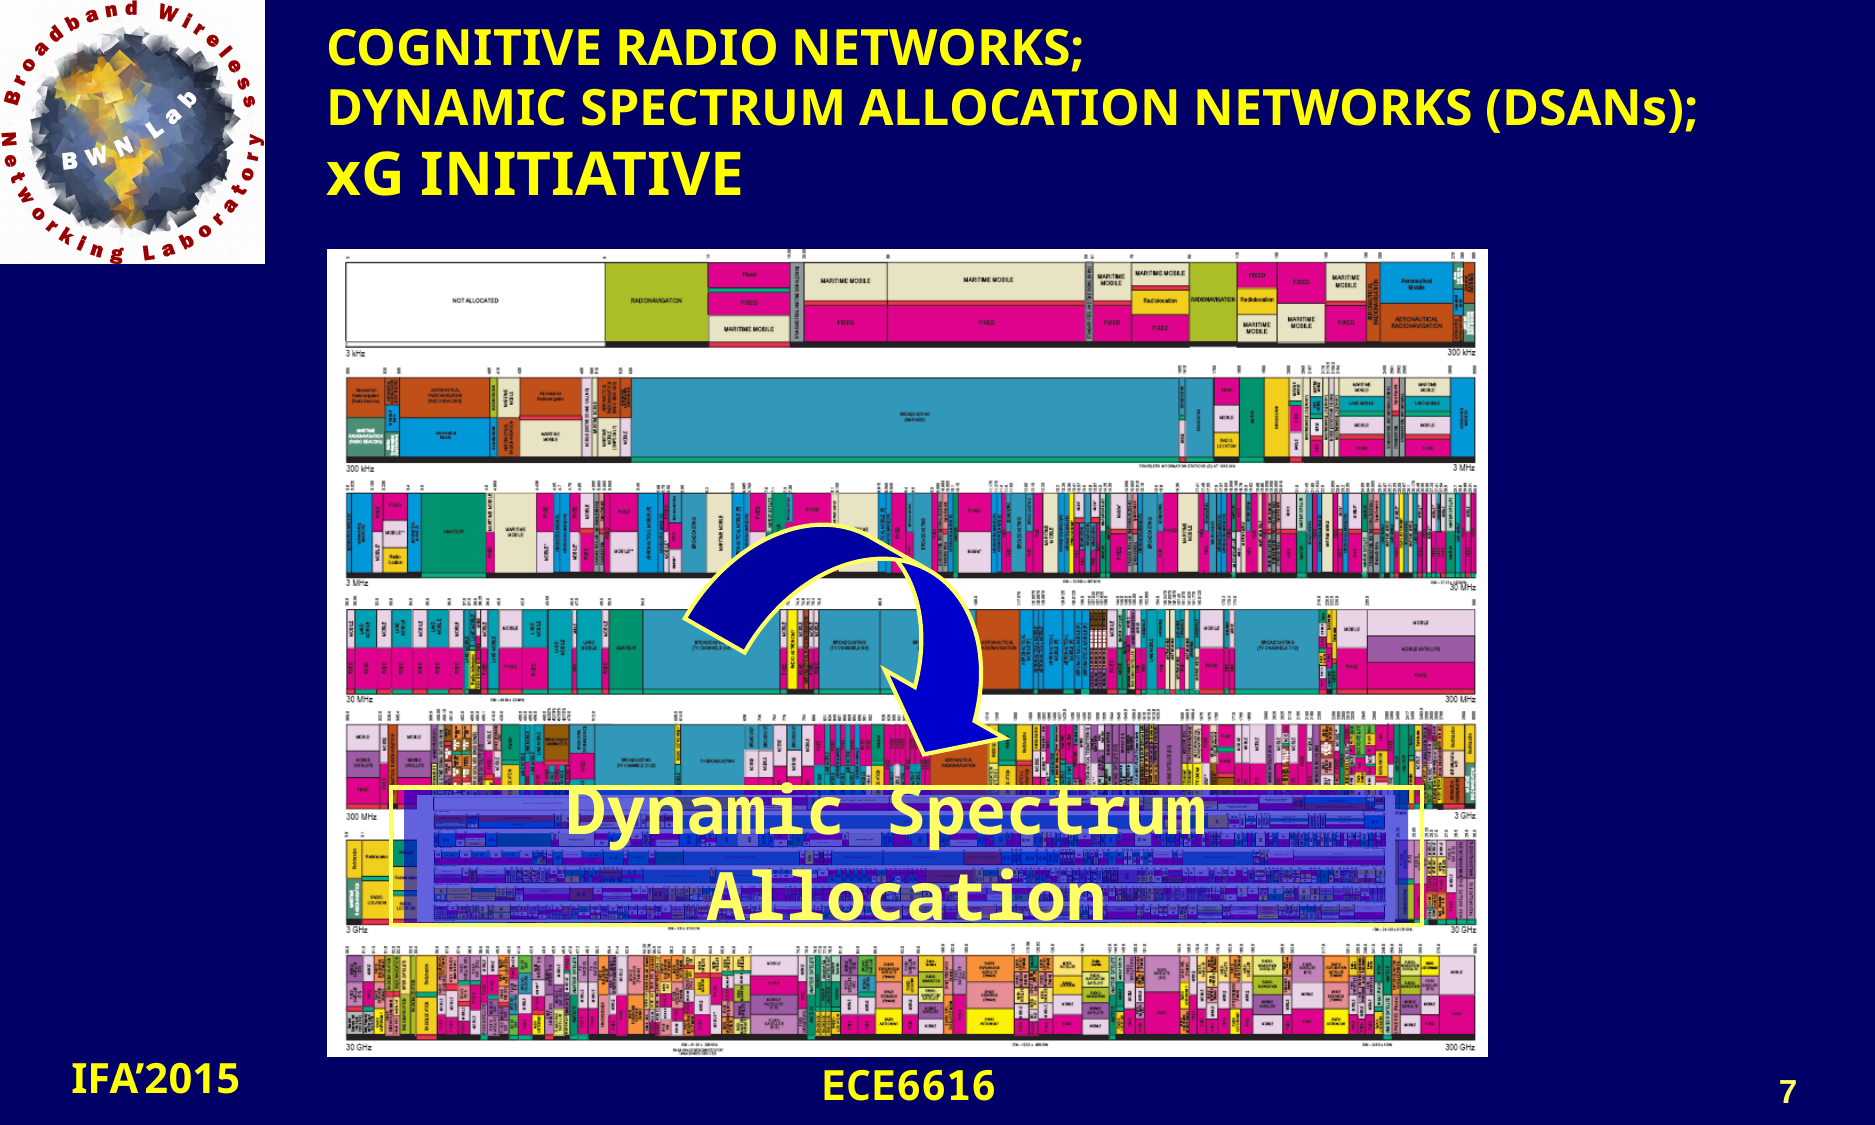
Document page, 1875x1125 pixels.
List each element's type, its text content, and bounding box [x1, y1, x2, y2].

picture [0, 0, 265, 264]
picture [327, 249, 1488, 1057]
title COGNITIVE RADIO NETWORKS; DYNAMIC SPECTRUM ALLOCATION NETWORKS (DSANs); xG INITIATIVE [310, 0, 1875, 176]
slide_number 7 [1687, 1062, 1813, 1113]
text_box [390, 787, 1423, 926]
